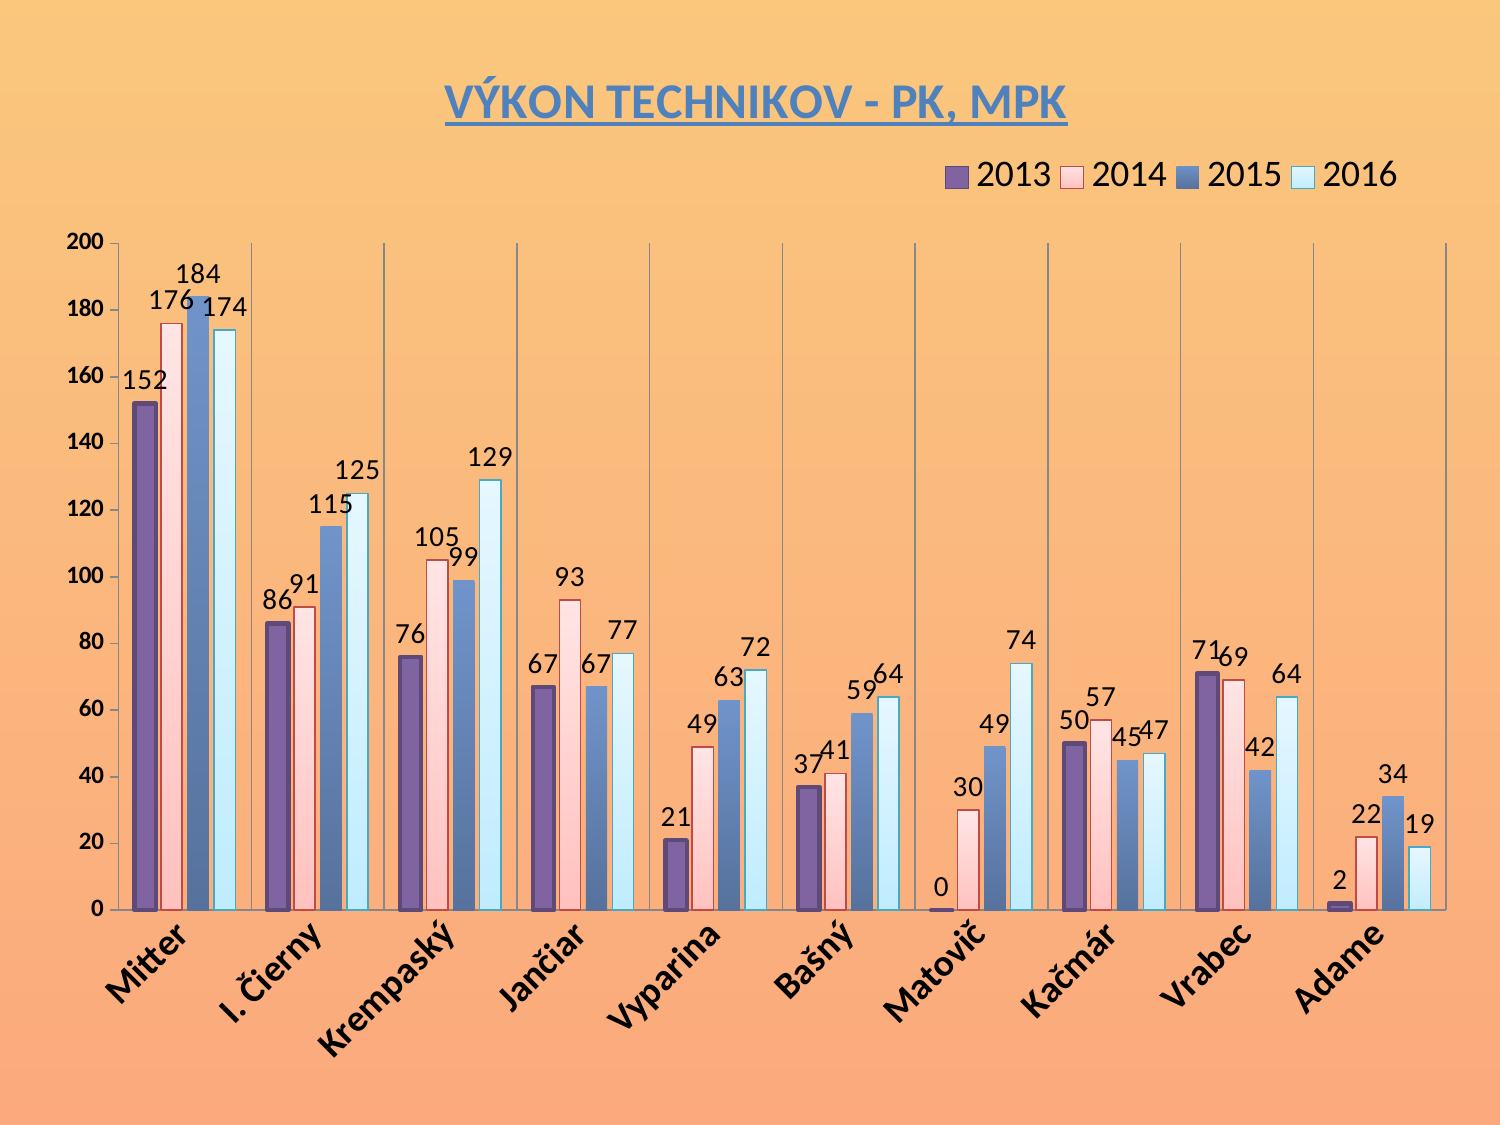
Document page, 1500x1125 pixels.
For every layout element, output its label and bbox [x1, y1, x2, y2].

chart [37, 37, 1476, 1088]
